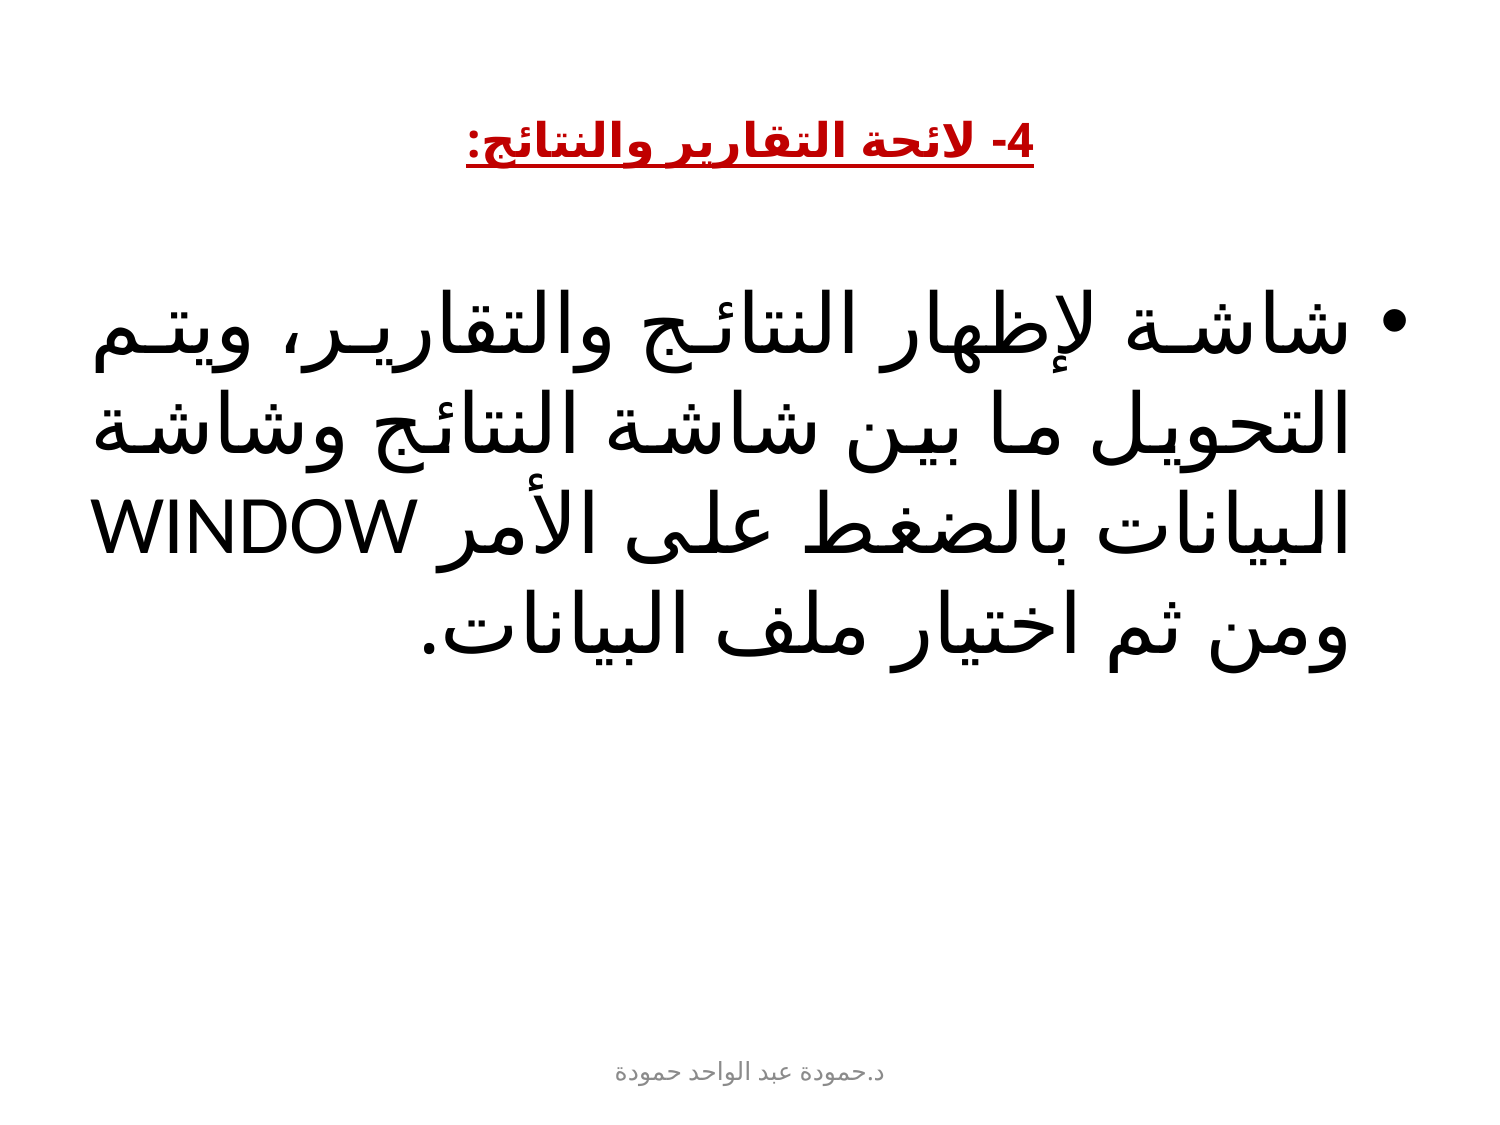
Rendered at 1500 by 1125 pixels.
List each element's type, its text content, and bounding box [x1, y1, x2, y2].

footer د.حمودة عبد الواحد حمودة [512, 1042, 988, 1103]
list شاشة لإظهار النتائج والتقارير، ويتم التحويل ما بين شاشة النتائج وشاشة البيانات بالضغط على الأمر Window ومن ثم اختيار ملف البيانات. [75, 262, 1425, 1005]
title 4- لائحة التقارير والنتائج: [75, 45, 1425, 233]
